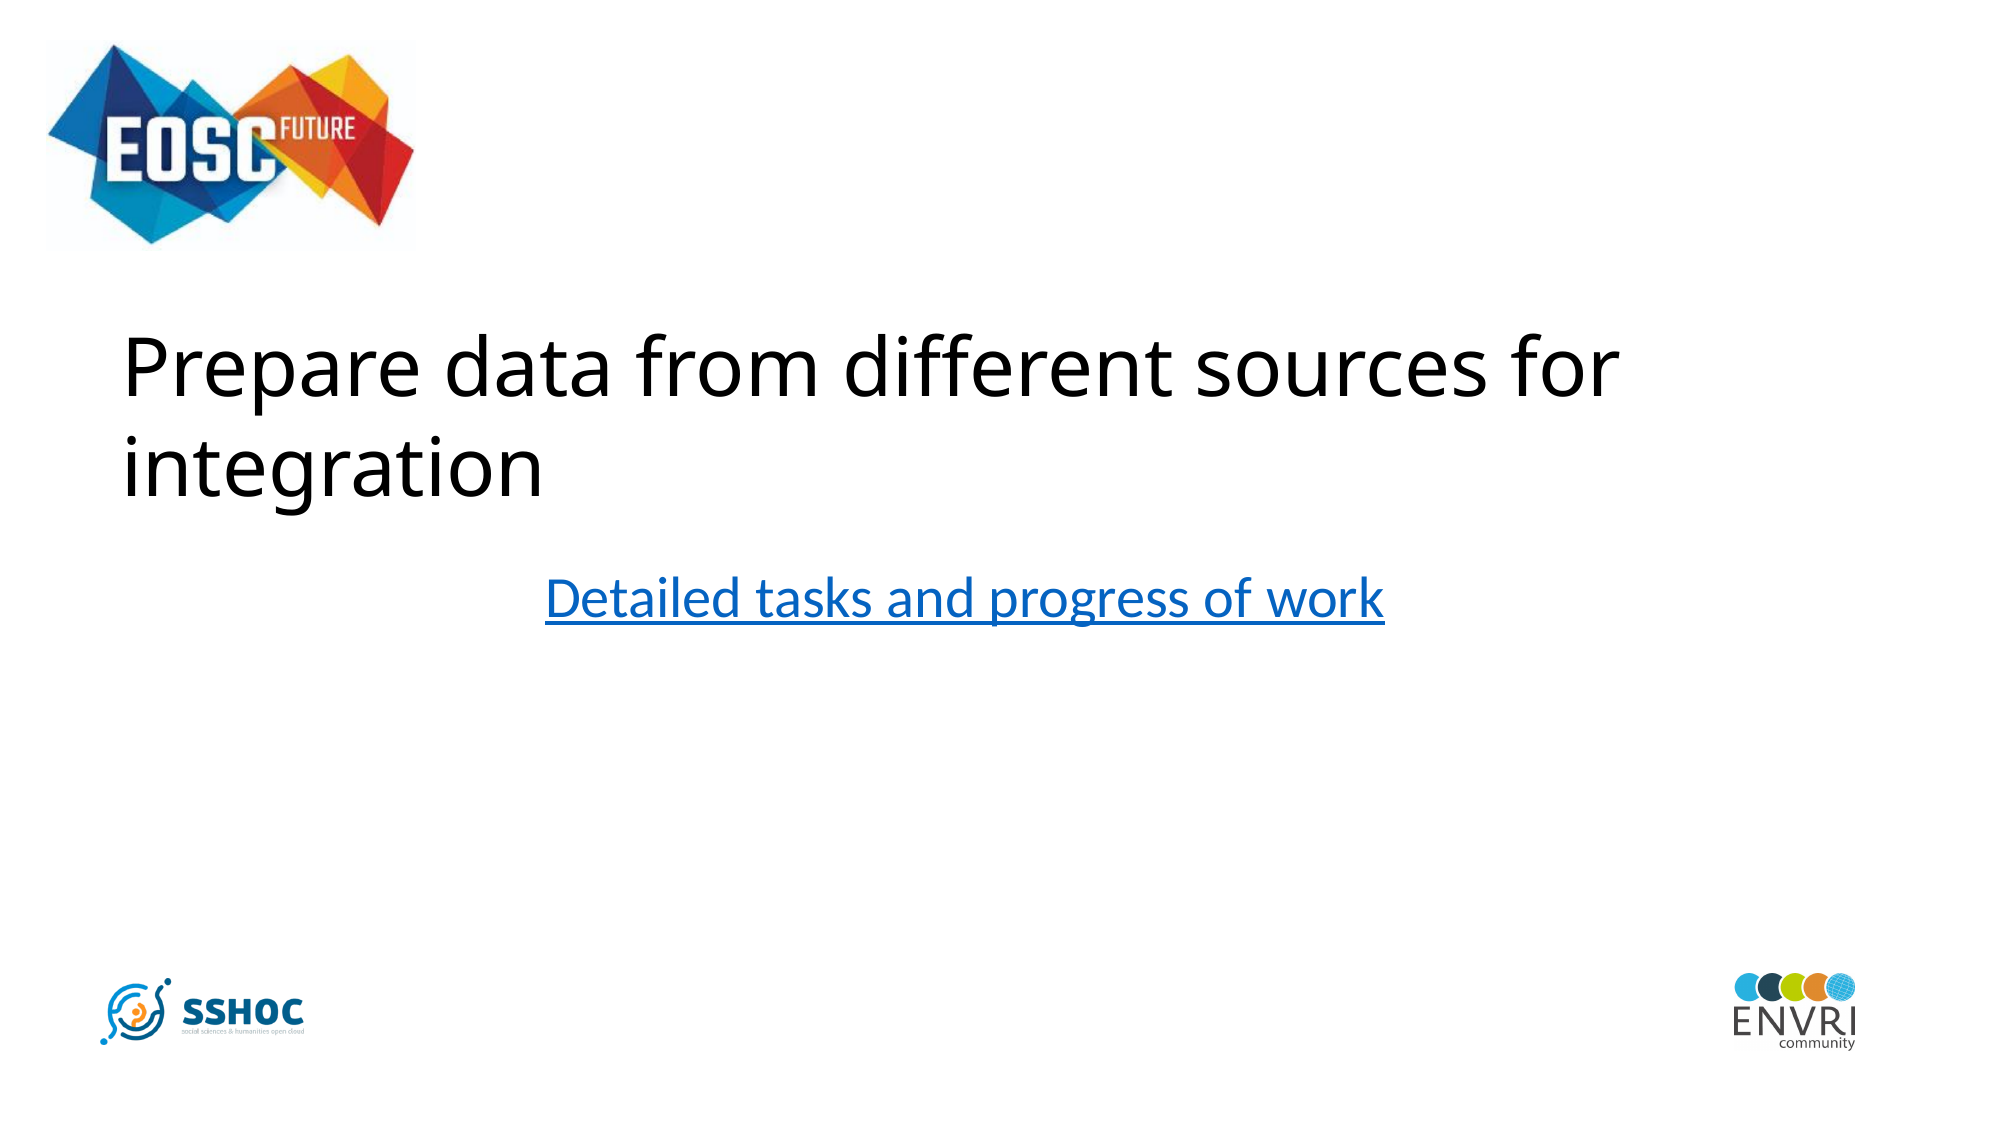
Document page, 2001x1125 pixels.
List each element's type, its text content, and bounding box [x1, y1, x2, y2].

picture [100, 978, 304, 1045]
picture [43, 40, 423, 252]
text_box Detailed tasks and progress of work [530, 551, 1400, 637]
title Prepare data from different sources for integration [106, 309, 2000, 524]
picture [1734, 973, 1855, 1051]
